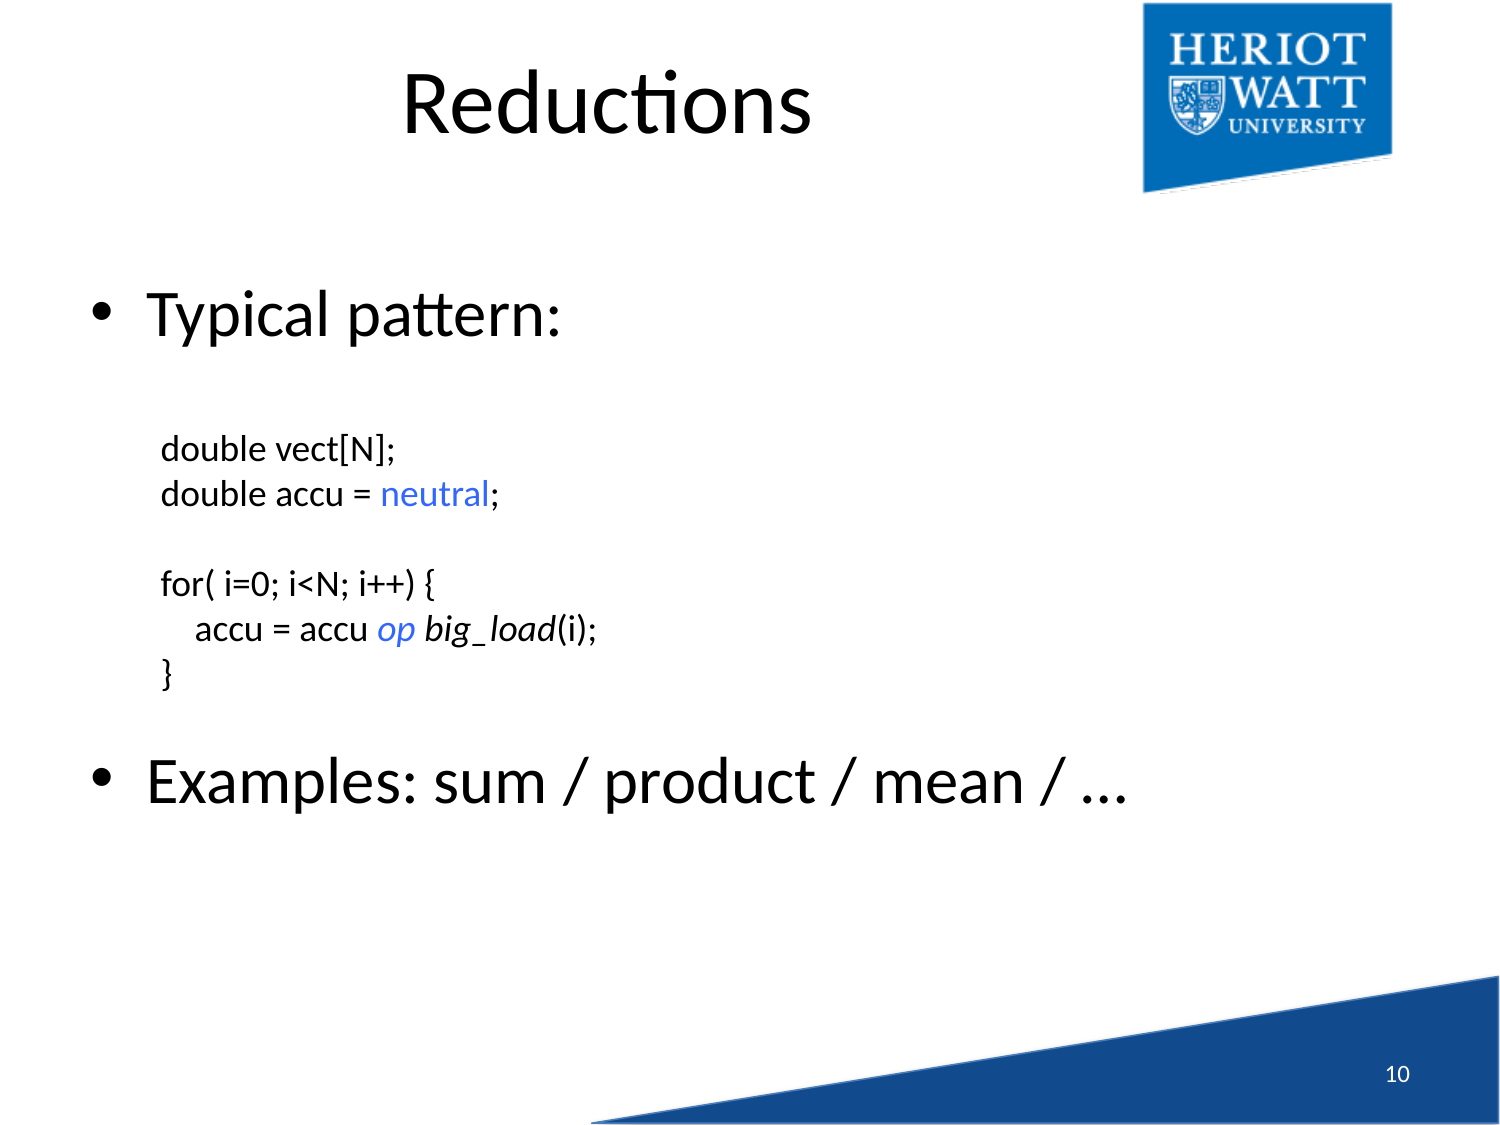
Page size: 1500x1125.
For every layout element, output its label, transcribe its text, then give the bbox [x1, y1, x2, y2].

title Reductions [75, 3, 1141, 191]
slide_number 9 [1074, 1042, 1425, 1103]
list Typical pattern: Examples: sum / product / mean / … [75, 262, 1425, 900]
text_box double vect[N]; double accu = neutral; for( i=0; i<N; i++) { accu = accu op big_load(i); } [145, 416, 653, 702]
